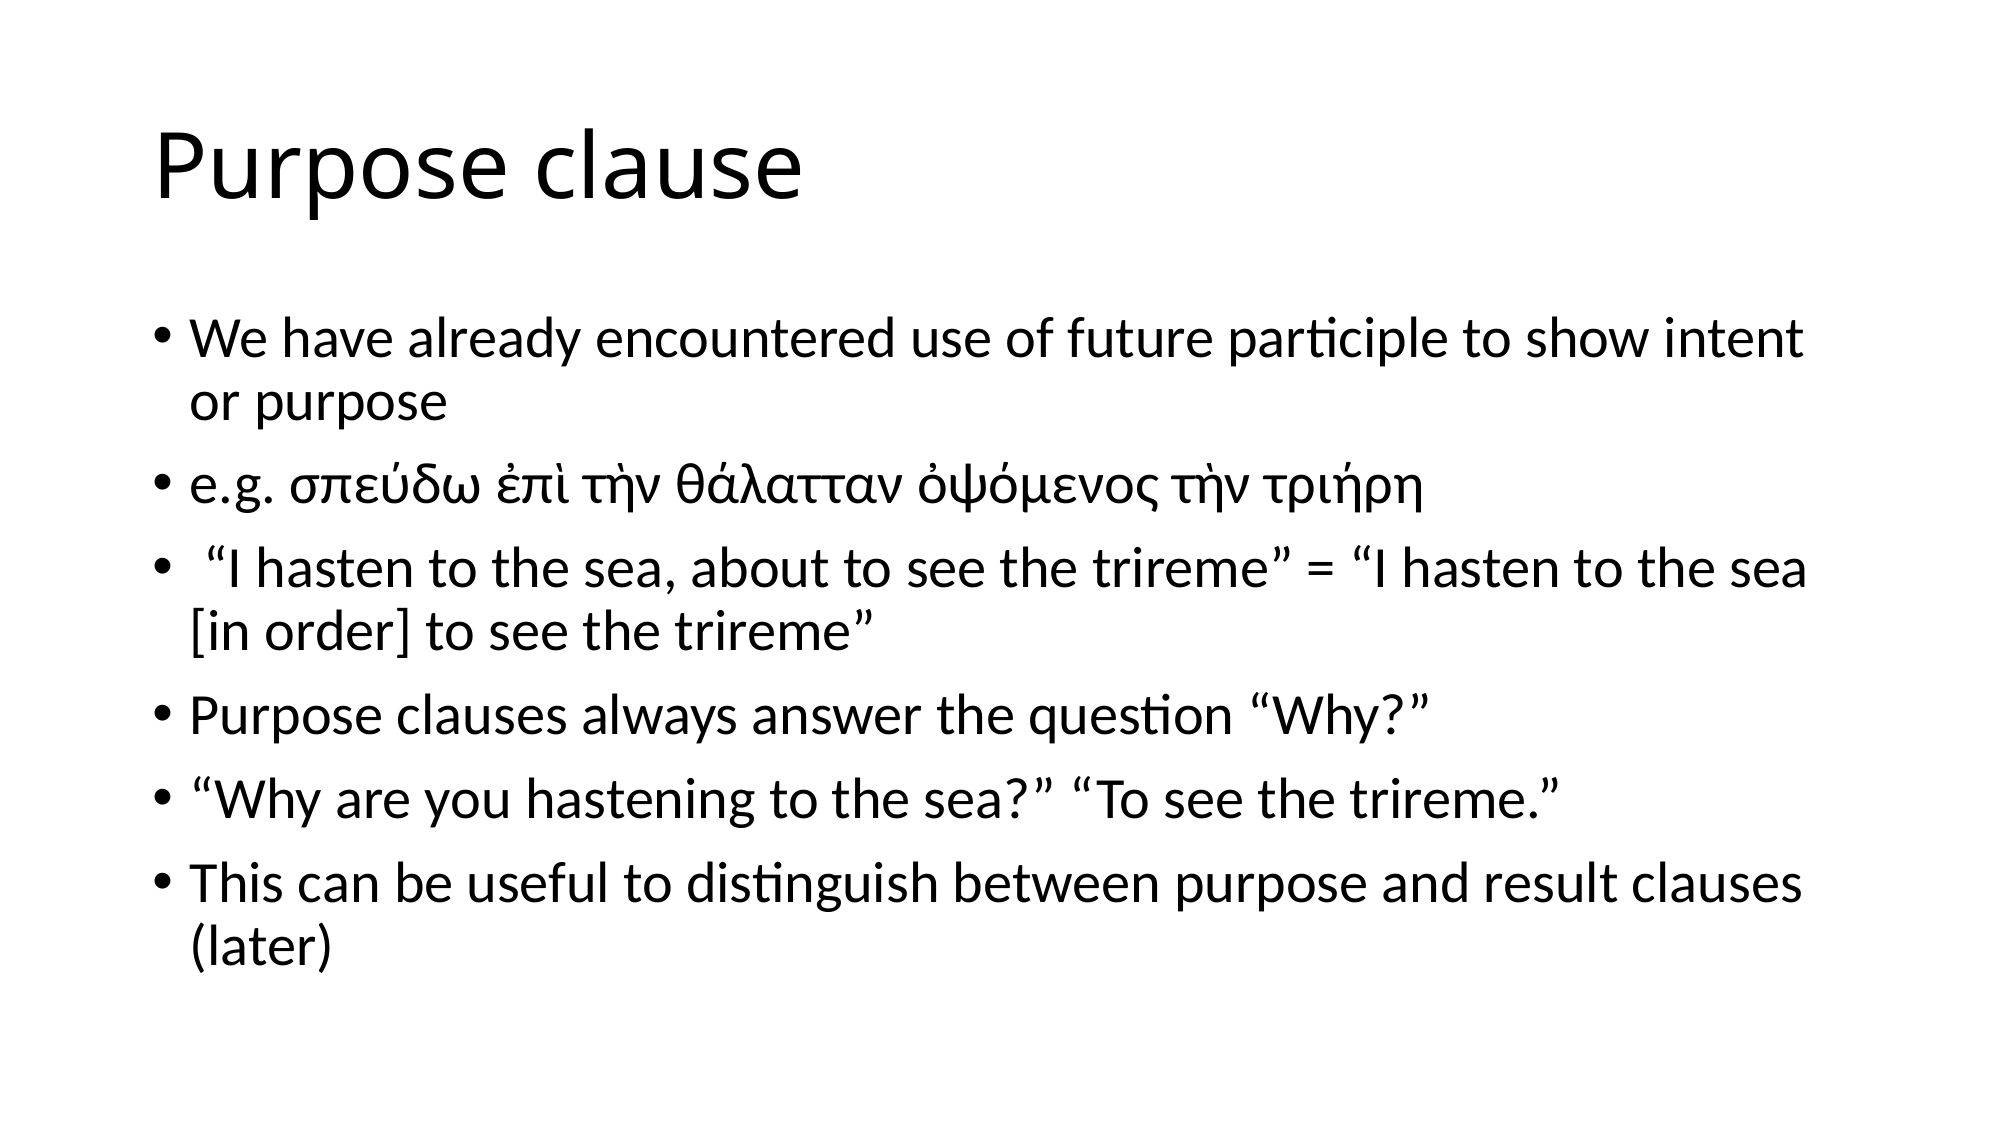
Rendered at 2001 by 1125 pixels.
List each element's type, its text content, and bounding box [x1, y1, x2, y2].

list We have already encountered use of future participle to show intent or purpose e.g. σπεύδω ἐπὶ τὴν θάλατταν ὀψόμενος τὴν τριήρη “I hasten to the sea, about to see the trireme” = “I hasten to the sea [in order] to see the trireme” Purpose clauses always answer the question “Why?” “Why are you hastening to the sea?” “To see the trireme.” This can be useful to distinguish between purpose and result clauses (later) [137, 299, 1863, 1014]
title Purpose clause [137, 59, 1863, 278]
